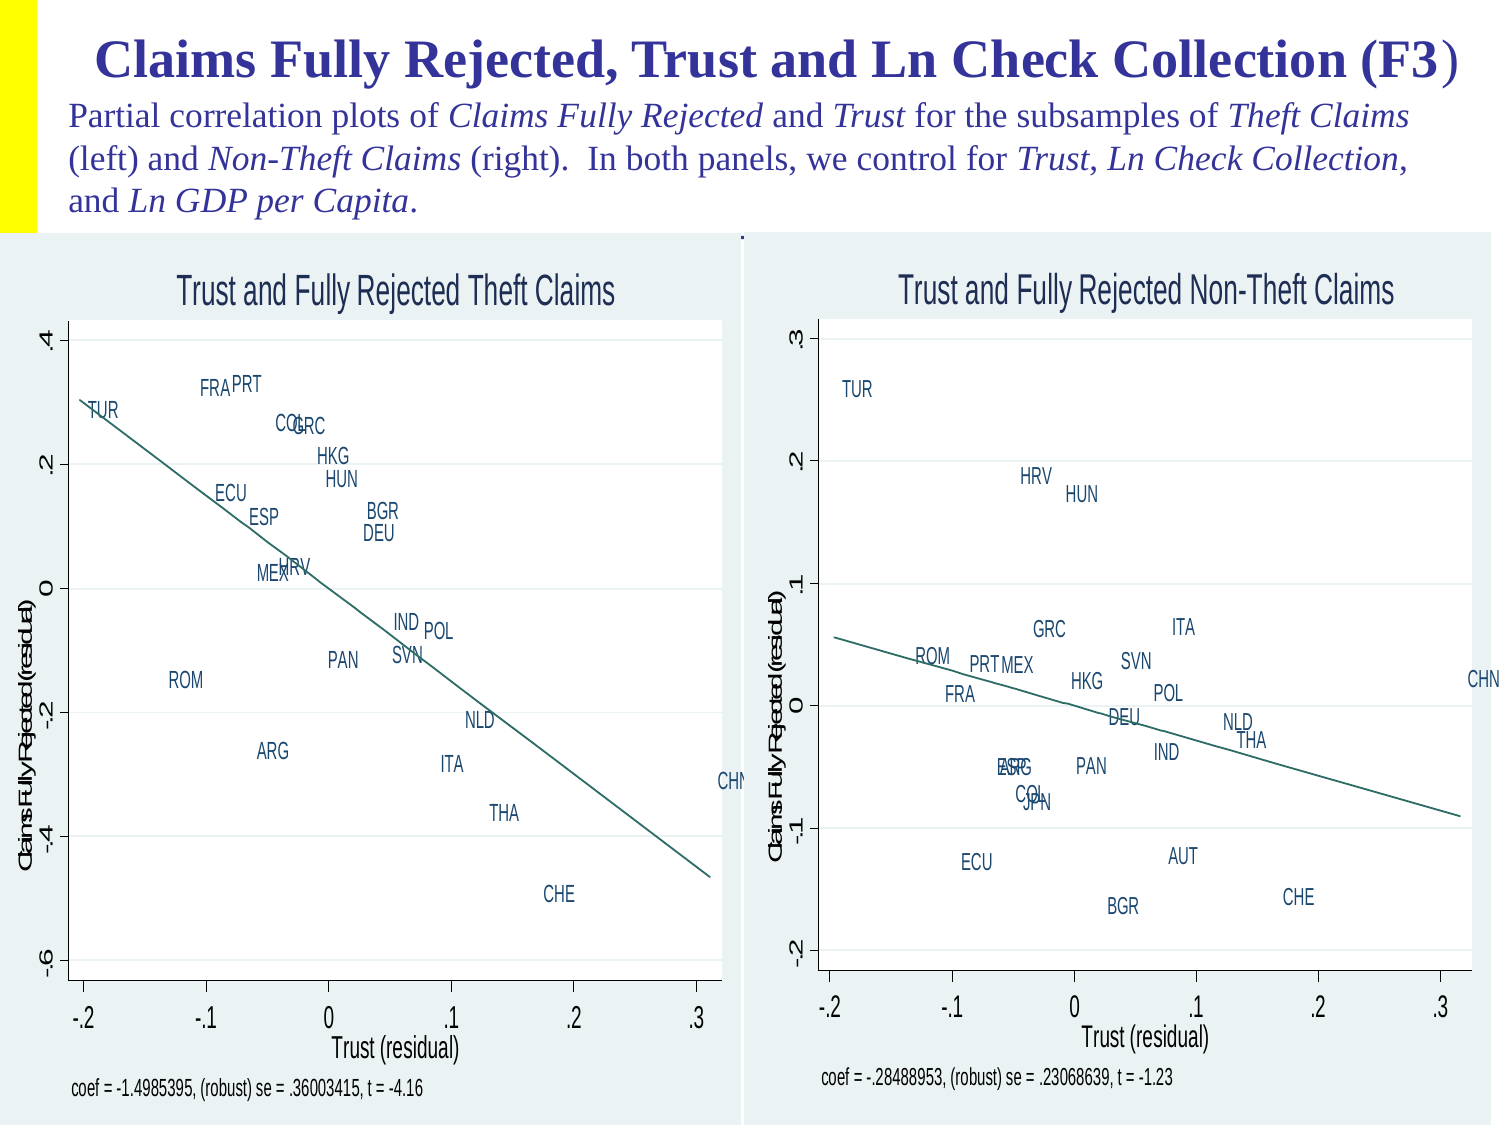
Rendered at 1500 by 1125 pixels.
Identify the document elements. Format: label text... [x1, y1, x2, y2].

picture [0, 222, 1500, 1125]
text_box Partial correlation plots of Claims Fully Rejected and Trust for the subsamples of Theft Claims (left) and Non-Theft Claims (right). In both panels, we control for Trust, Ln Check Collection, and Ln GDP per Capita. [53, 99, 1479, 213]
title Claims Fully Rejected, Trust and Ln Check Collection (F3) [63, 12, 1490, 101]
